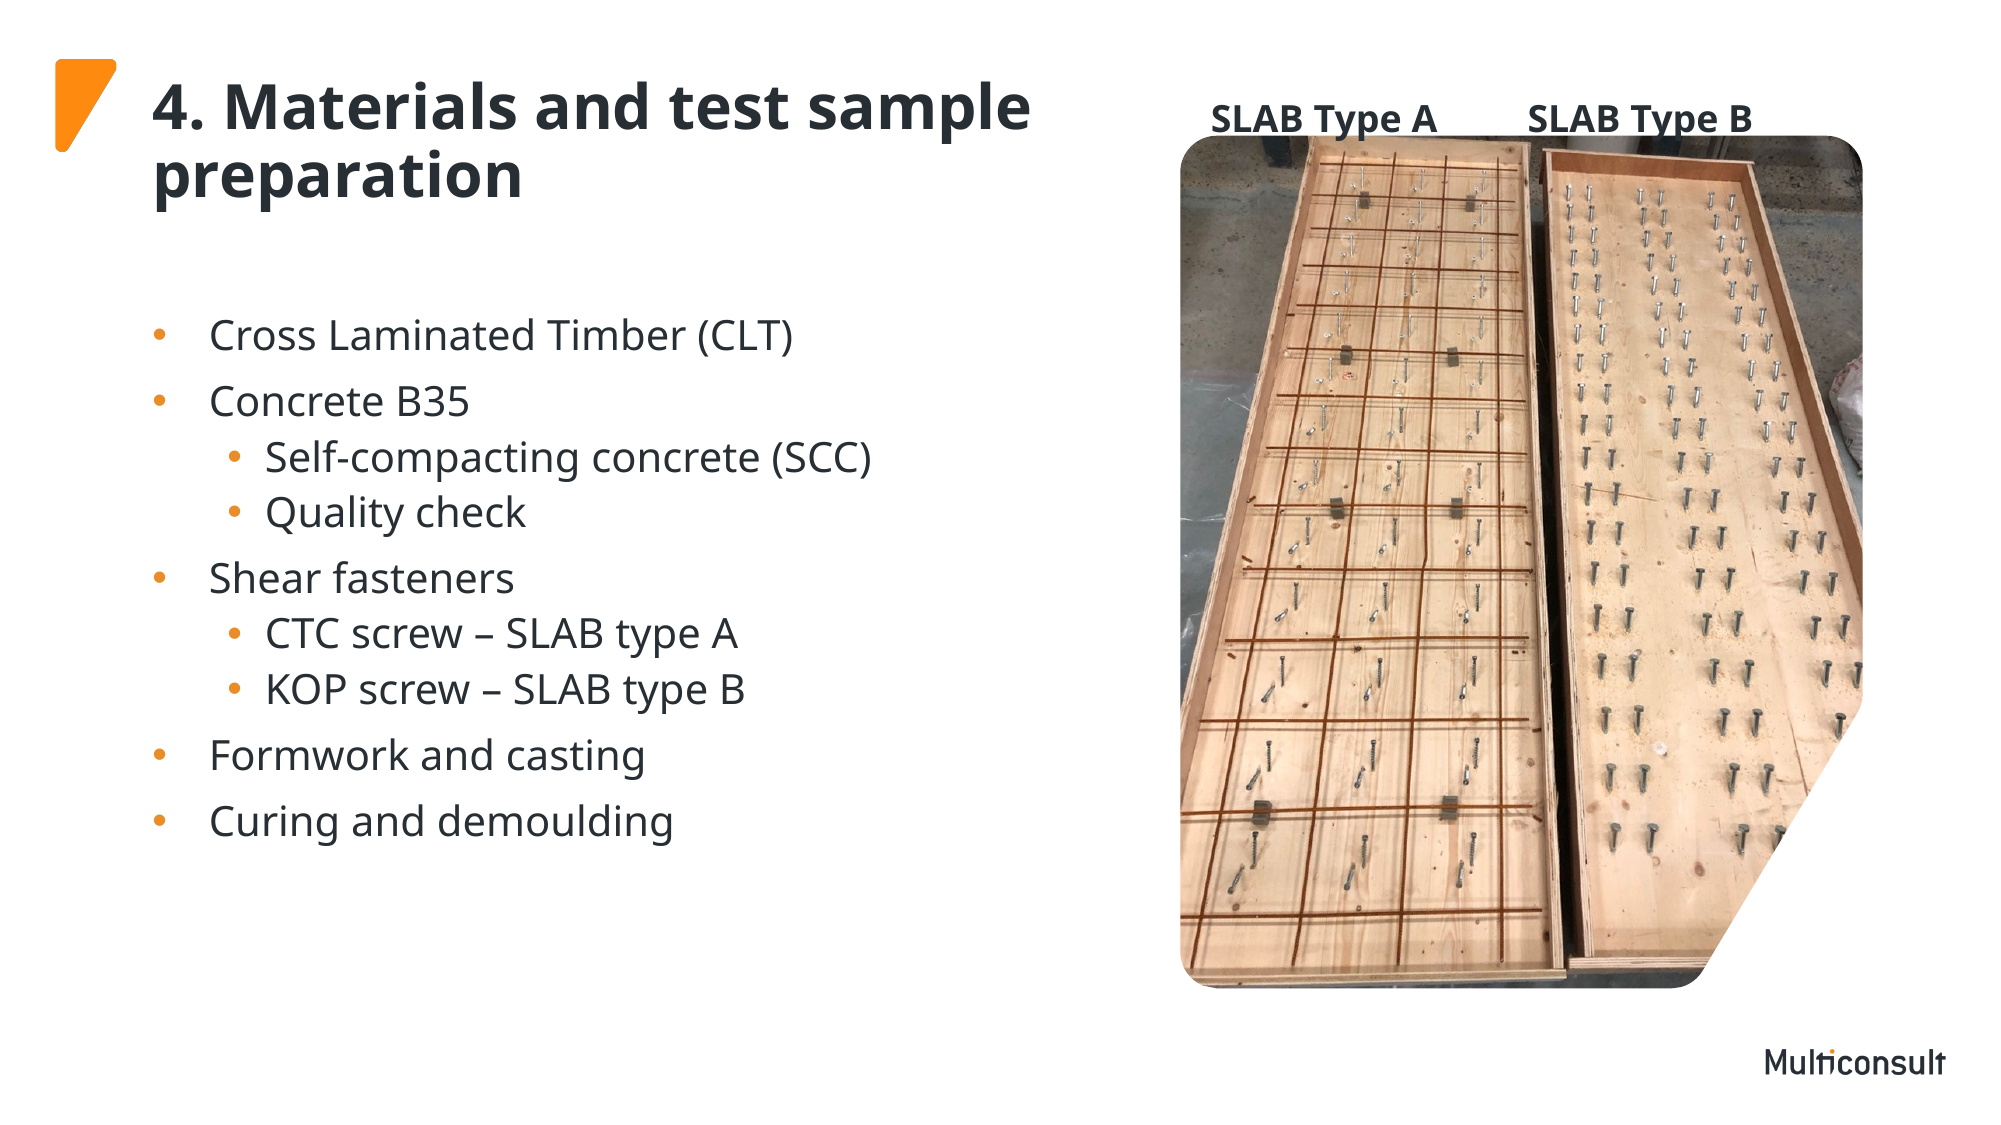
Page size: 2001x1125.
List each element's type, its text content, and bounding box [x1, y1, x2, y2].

list Cross Laminated Timber (CLT) Concrete B35 Self-compacting concrete (SCC) Quality check Shear fasteners CTC screw – SLAB type A KOP screw – SLAB type B Formwork and casting Curing and demoulding [137, 236, 1057, 993]
text_box SLAB Type A [1196, 87, 1453, 135]
picture [1180, 135, 1863, 989]
title 4. Materials and test sample preparation [137, 68, 1057, 224]
text_box SLAB Type B [1512, 87, 1769, 135]
picture [1740, 1023, 1971, 1100]
